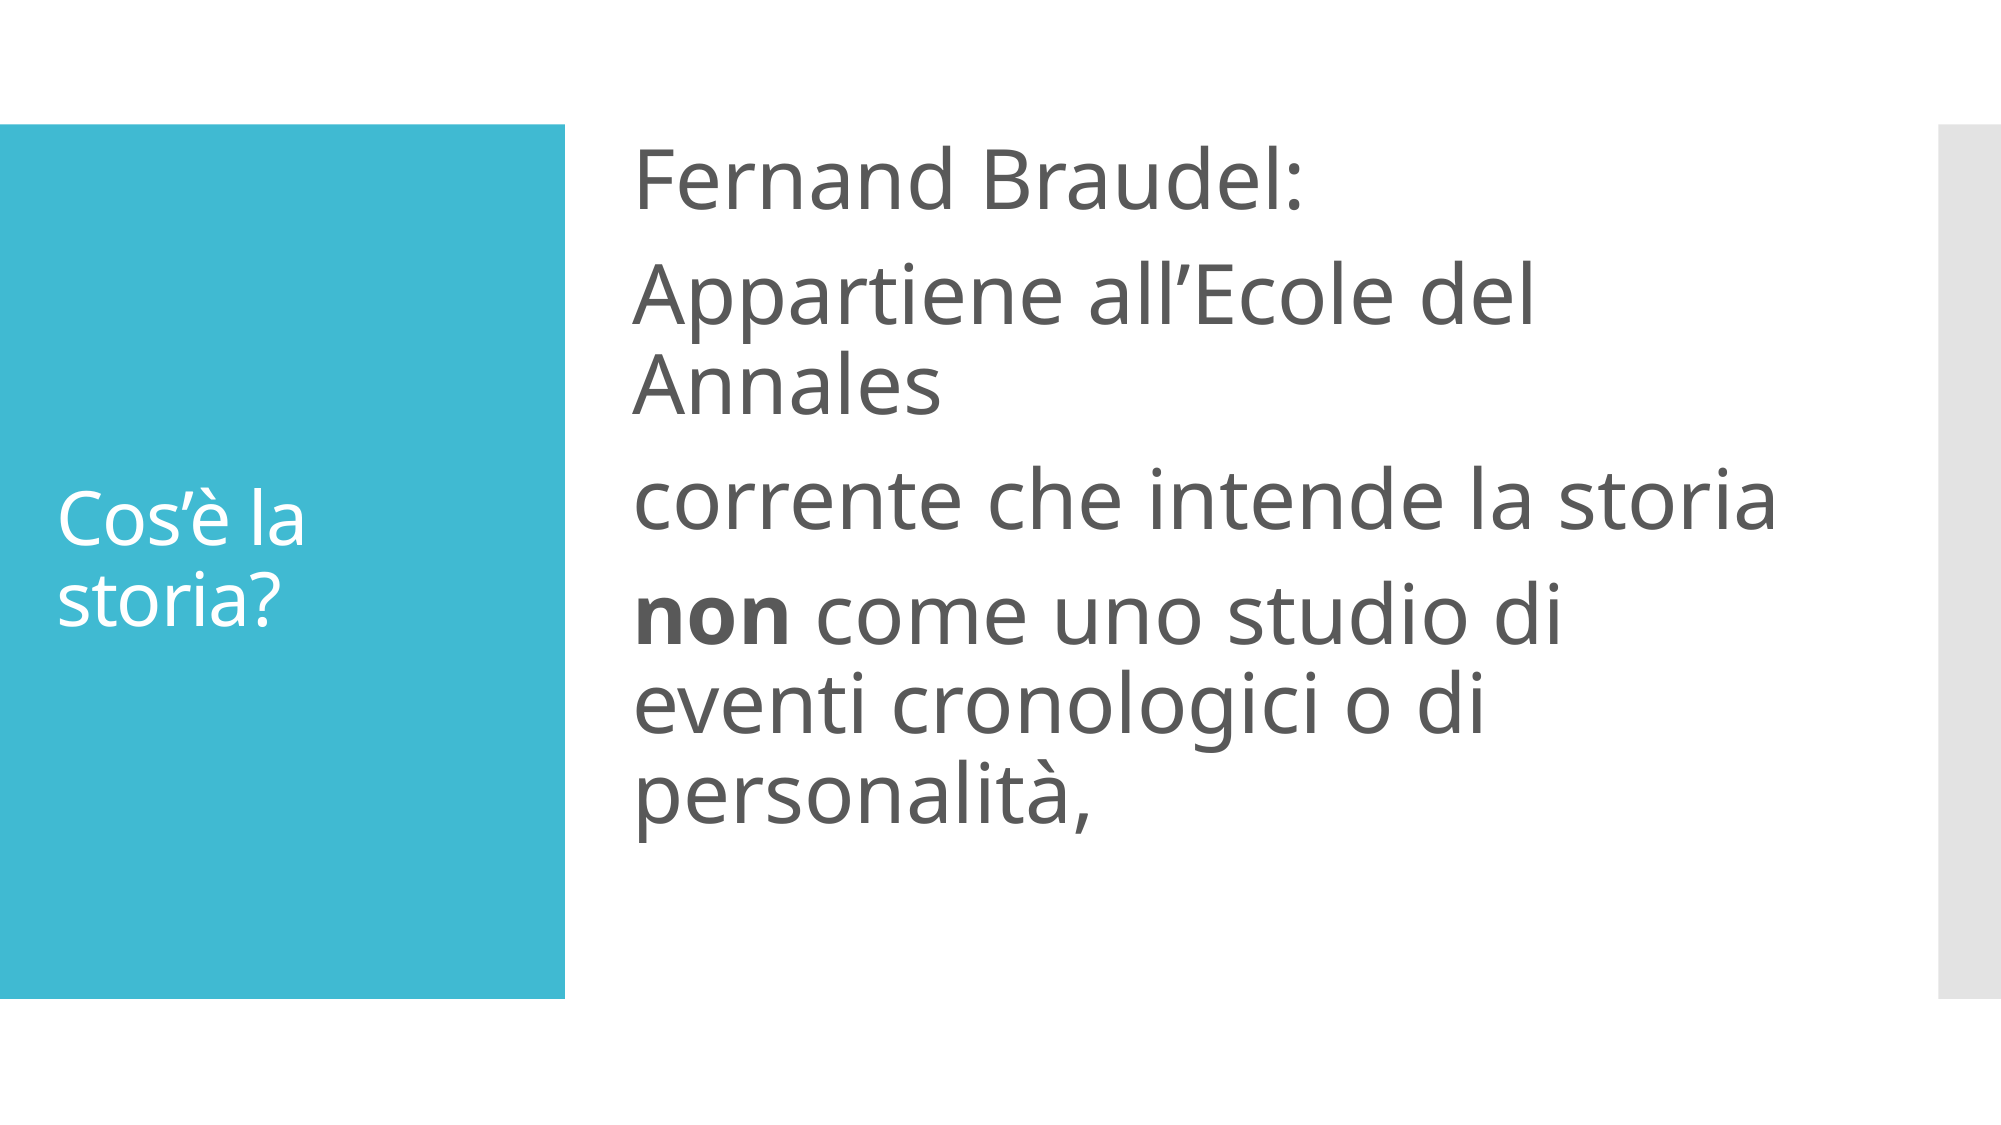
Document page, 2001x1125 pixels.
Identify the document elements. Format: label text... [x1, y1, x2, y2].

list Fernand Braudel: Appartiene all’Ecole del Annales corrente che intende la storia non come uno studio di eventi cronologici o di personalità, [617, 130, 1834, 994]
title Cos’è la storia? [41, 184, 525, 940]
